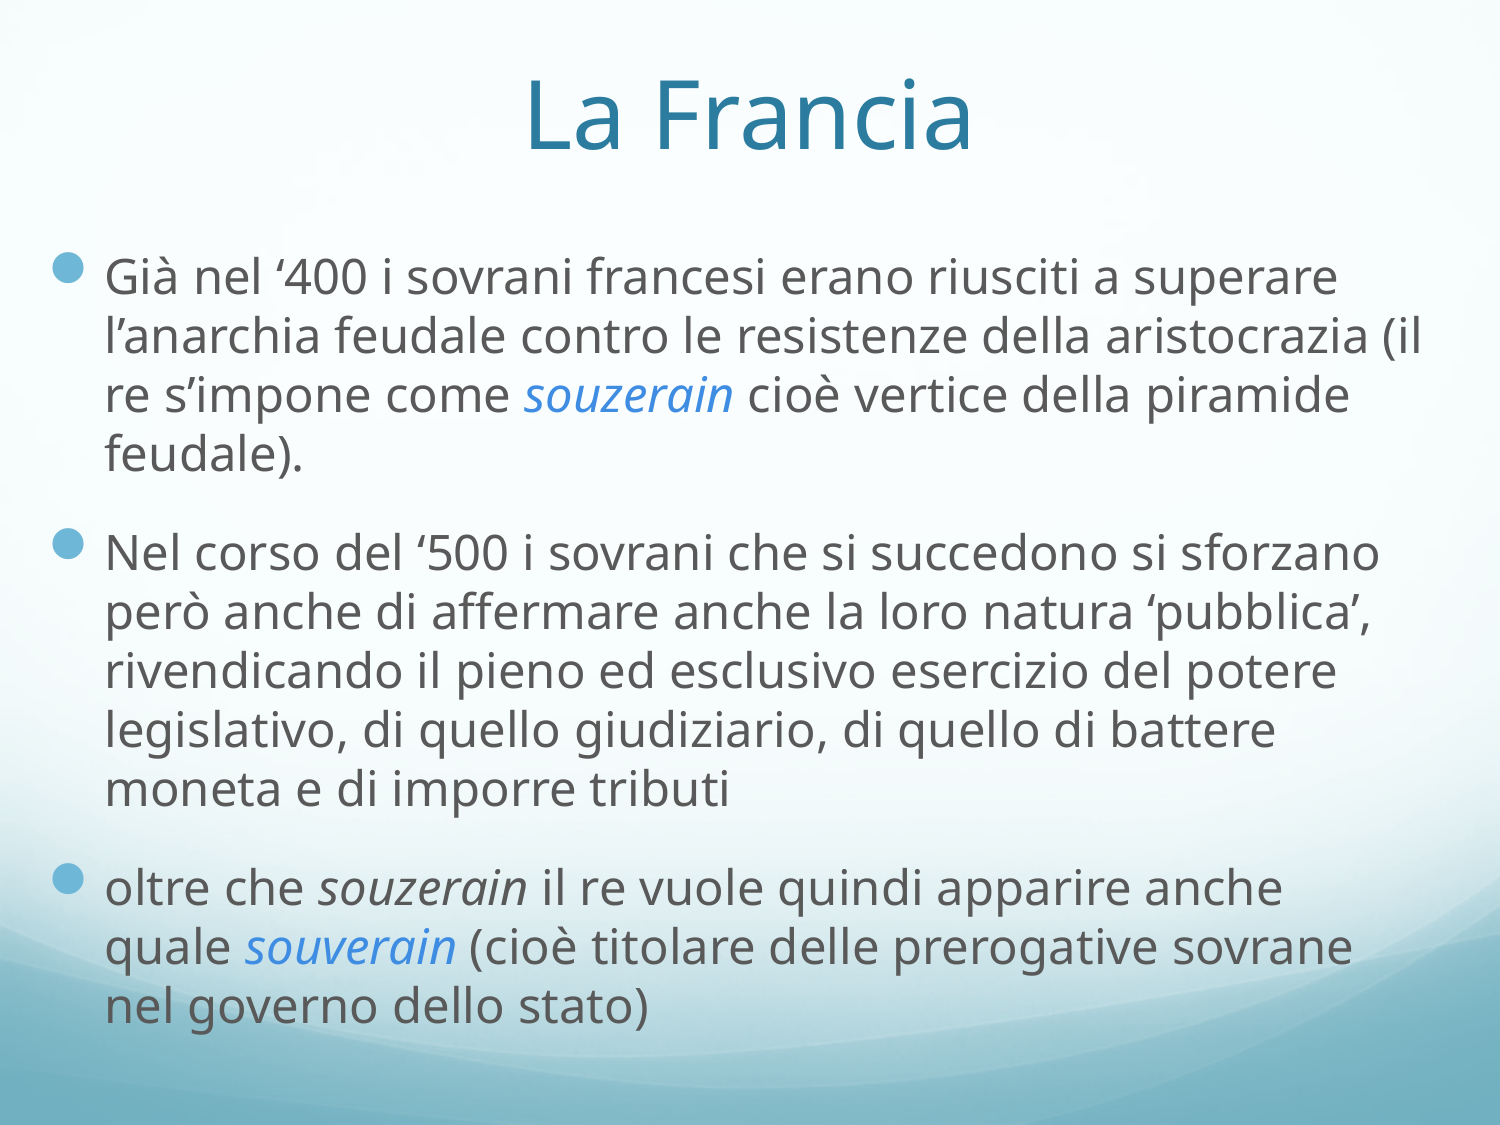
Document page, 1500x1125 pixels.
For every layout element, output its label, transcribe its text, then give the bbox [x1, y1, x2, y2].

title La Francia [90, 17, 1410, 177]
list Già nel ‘400 i sovrani francesi erano riusciti a superare l’anarchia feudale contro le resistenze della aristocrazia (il re s’impone come souzerain cioè vertice della piramide feudale). Nel corso del ‘500 i sovrani che si succedono si sforzano però anche di affermare anche la loro natura ‘pubblica’, rivendicando il pieno ed esclusivo esercizio del potere legislativo, di quello giudiziario, di quello di battere moneta e di imporre tributi oltre che souzerain il re vuole quindi apparire anche quale souverain (cioè titolare delle prerogative sovrane nel governo dello stato) [33, 238, 1441, 1042]
